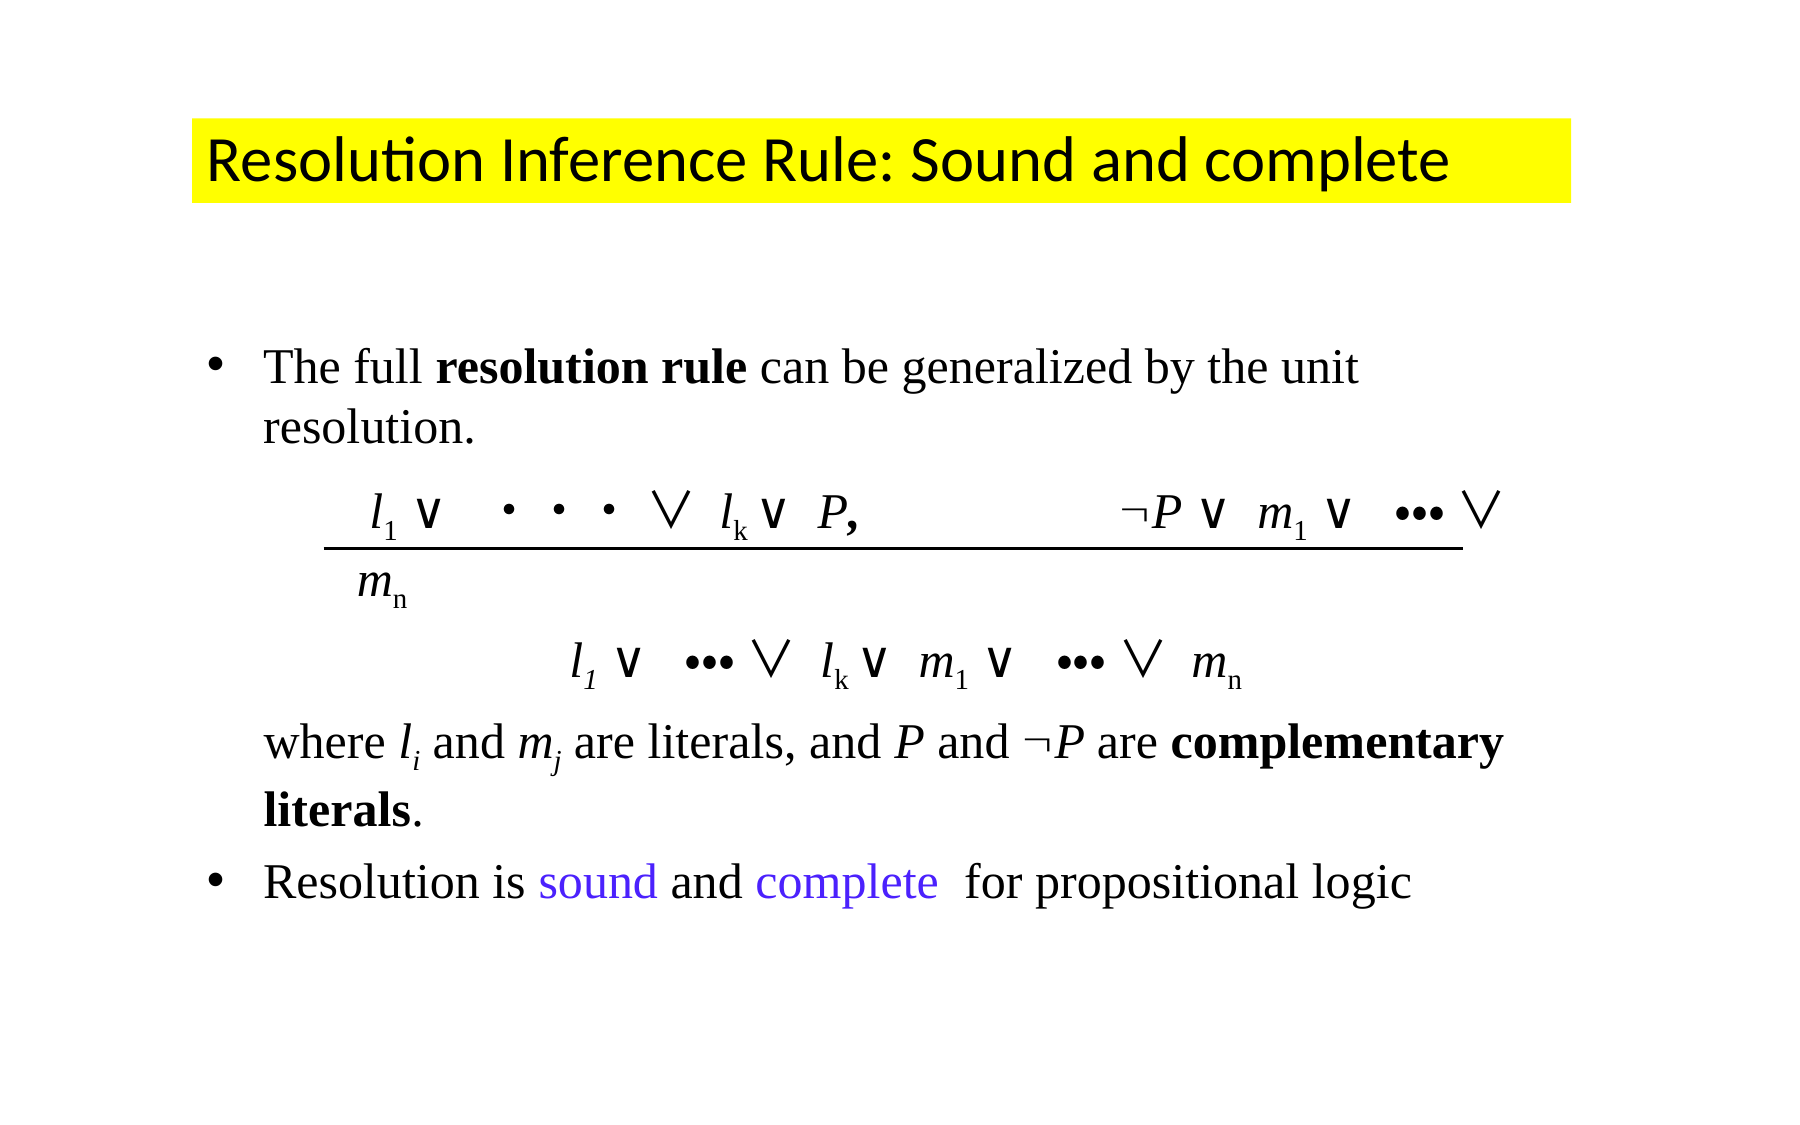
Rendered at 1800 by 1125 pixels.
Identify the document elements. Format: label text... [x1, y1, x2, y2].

text_box Resolution Inference Rule: Sound and complete [192, 118, 1572, 203]
text_box The full resolution rule can be generalized by the unit resolution. l1 ∨ ・・・ ∨ lk ∨ P, P ∨ m1 ∨ ・・・ ∨ mn l1 ∨ ・・・ ∨ lk ∨ m1 ∨ ・・・ ∨ mn where li and mj are literals, and P and P are complementary literals. Resolution is sound and complete for propositional logic [192, 325, 1596, 923]
